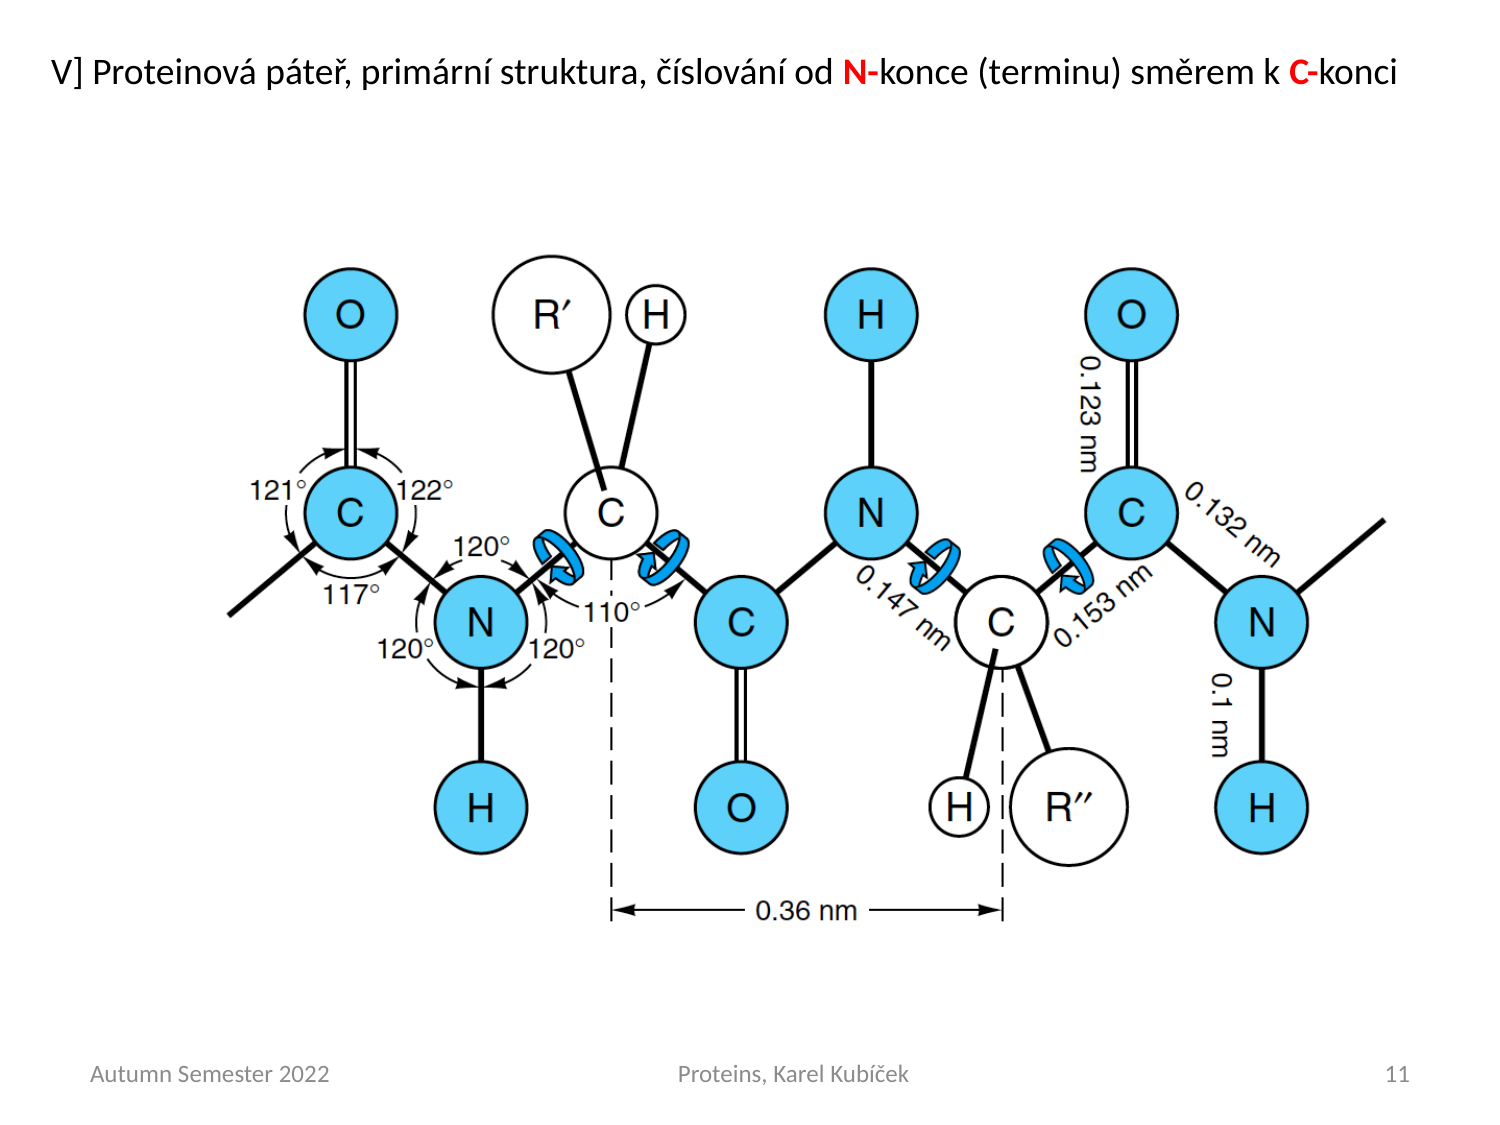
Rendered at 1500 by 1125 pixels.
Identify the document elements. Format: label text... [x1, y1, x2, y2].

picture [215, 240, 1399, 937]
text_box V] Proteinová páteř, primární struktura, číslování od N-konce (terminu) směrem k C-konci [36, 40, 1476, 100]
slide_number 11 [1074, 1042, 1425, 1103]
footer Proteins, Karel Kubíček [512, 1042, 1074, 1103]
slide_number Autumn Semester 2022 [75, 1042, 425, 1103]
